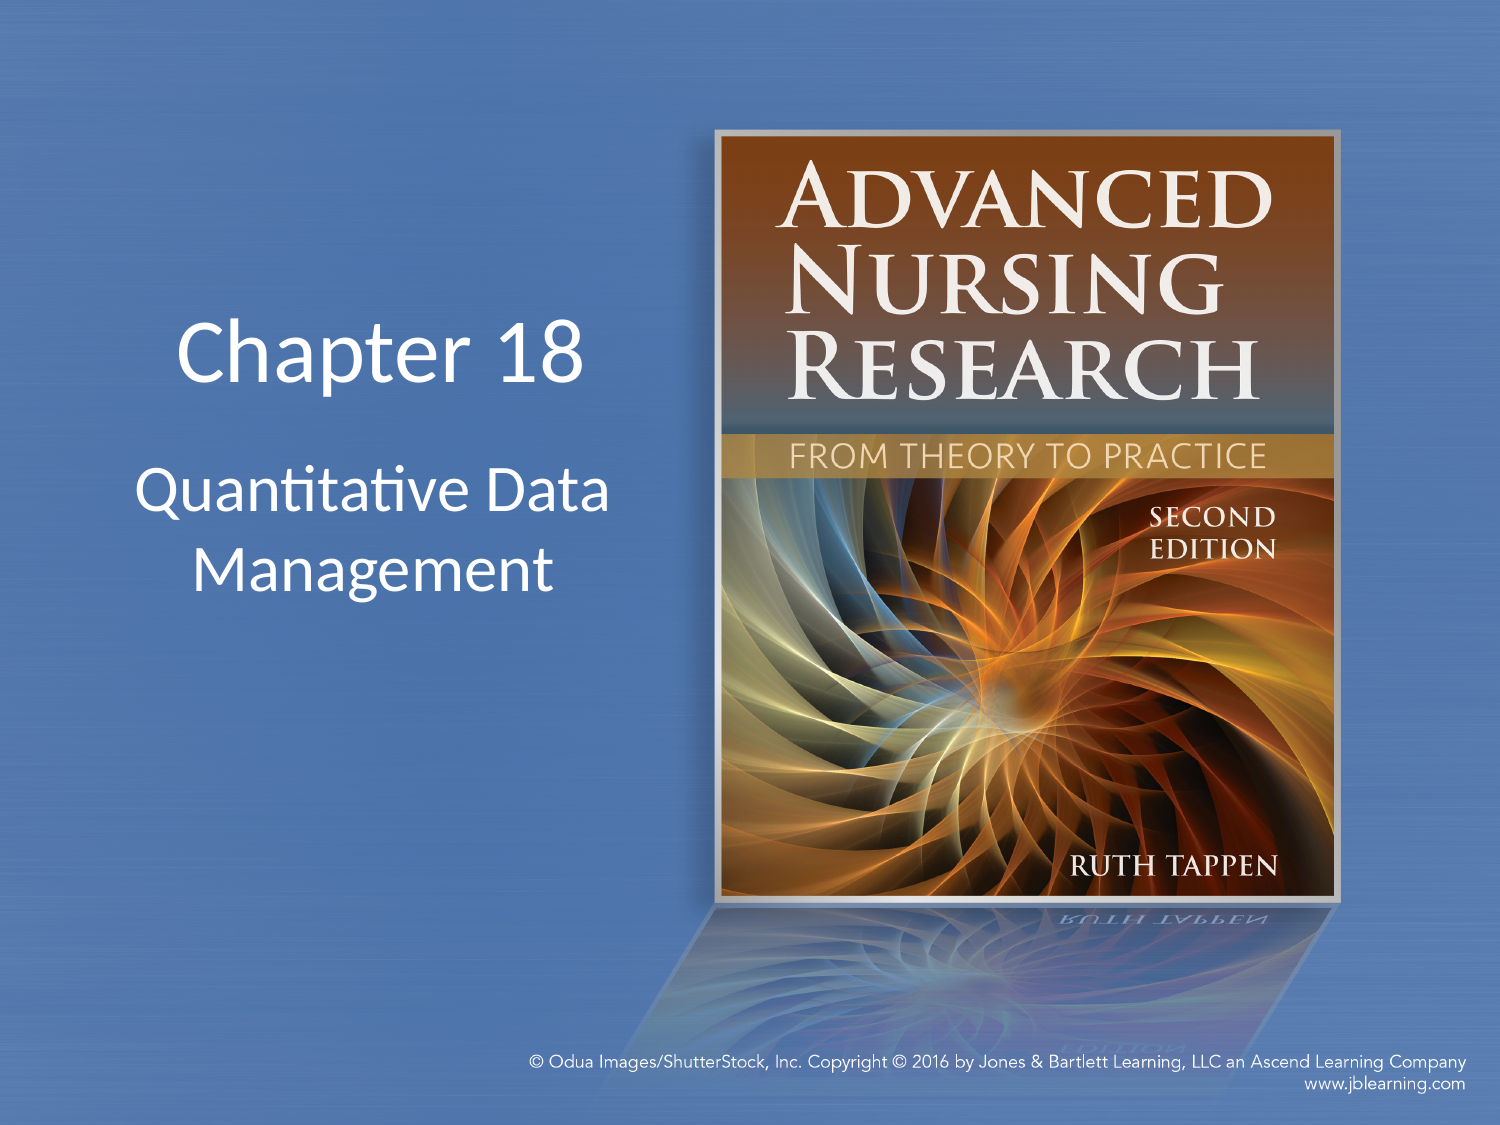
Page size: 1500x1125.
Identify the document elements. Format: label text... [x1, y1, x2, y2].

picture [0, 0, 1500, 1125]
text_box Quantitative Data Management [33, 437, 713, 725]
text_box Chapter 18 [49, 224, 713, 437]
